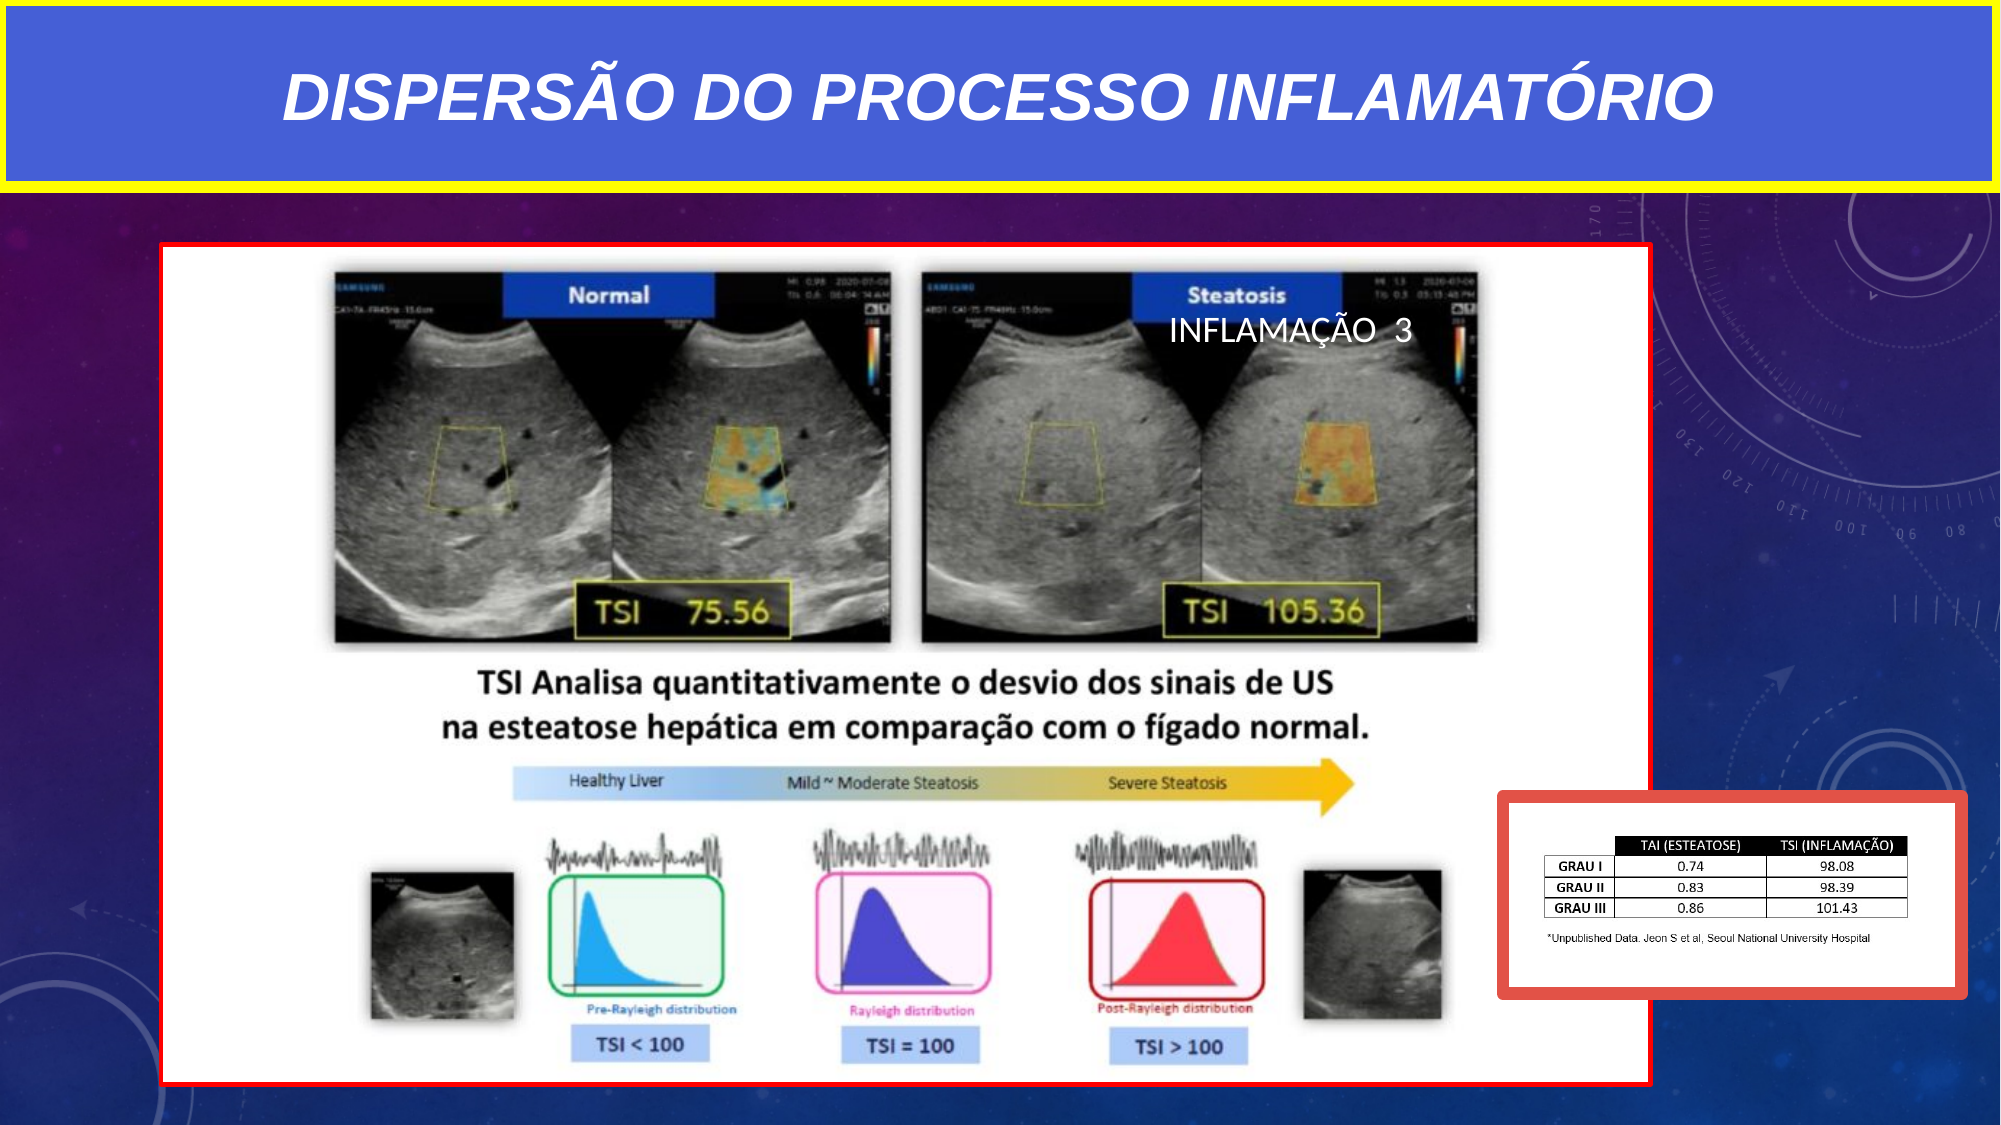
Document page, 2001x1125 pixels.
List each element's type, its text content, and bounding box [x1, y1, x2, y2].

text_box DISPERSÃO DO PROCESSO INFLAMATÓRIO [0, 0, 1999, 187]
picture [0, 0, 2001, 1125]
